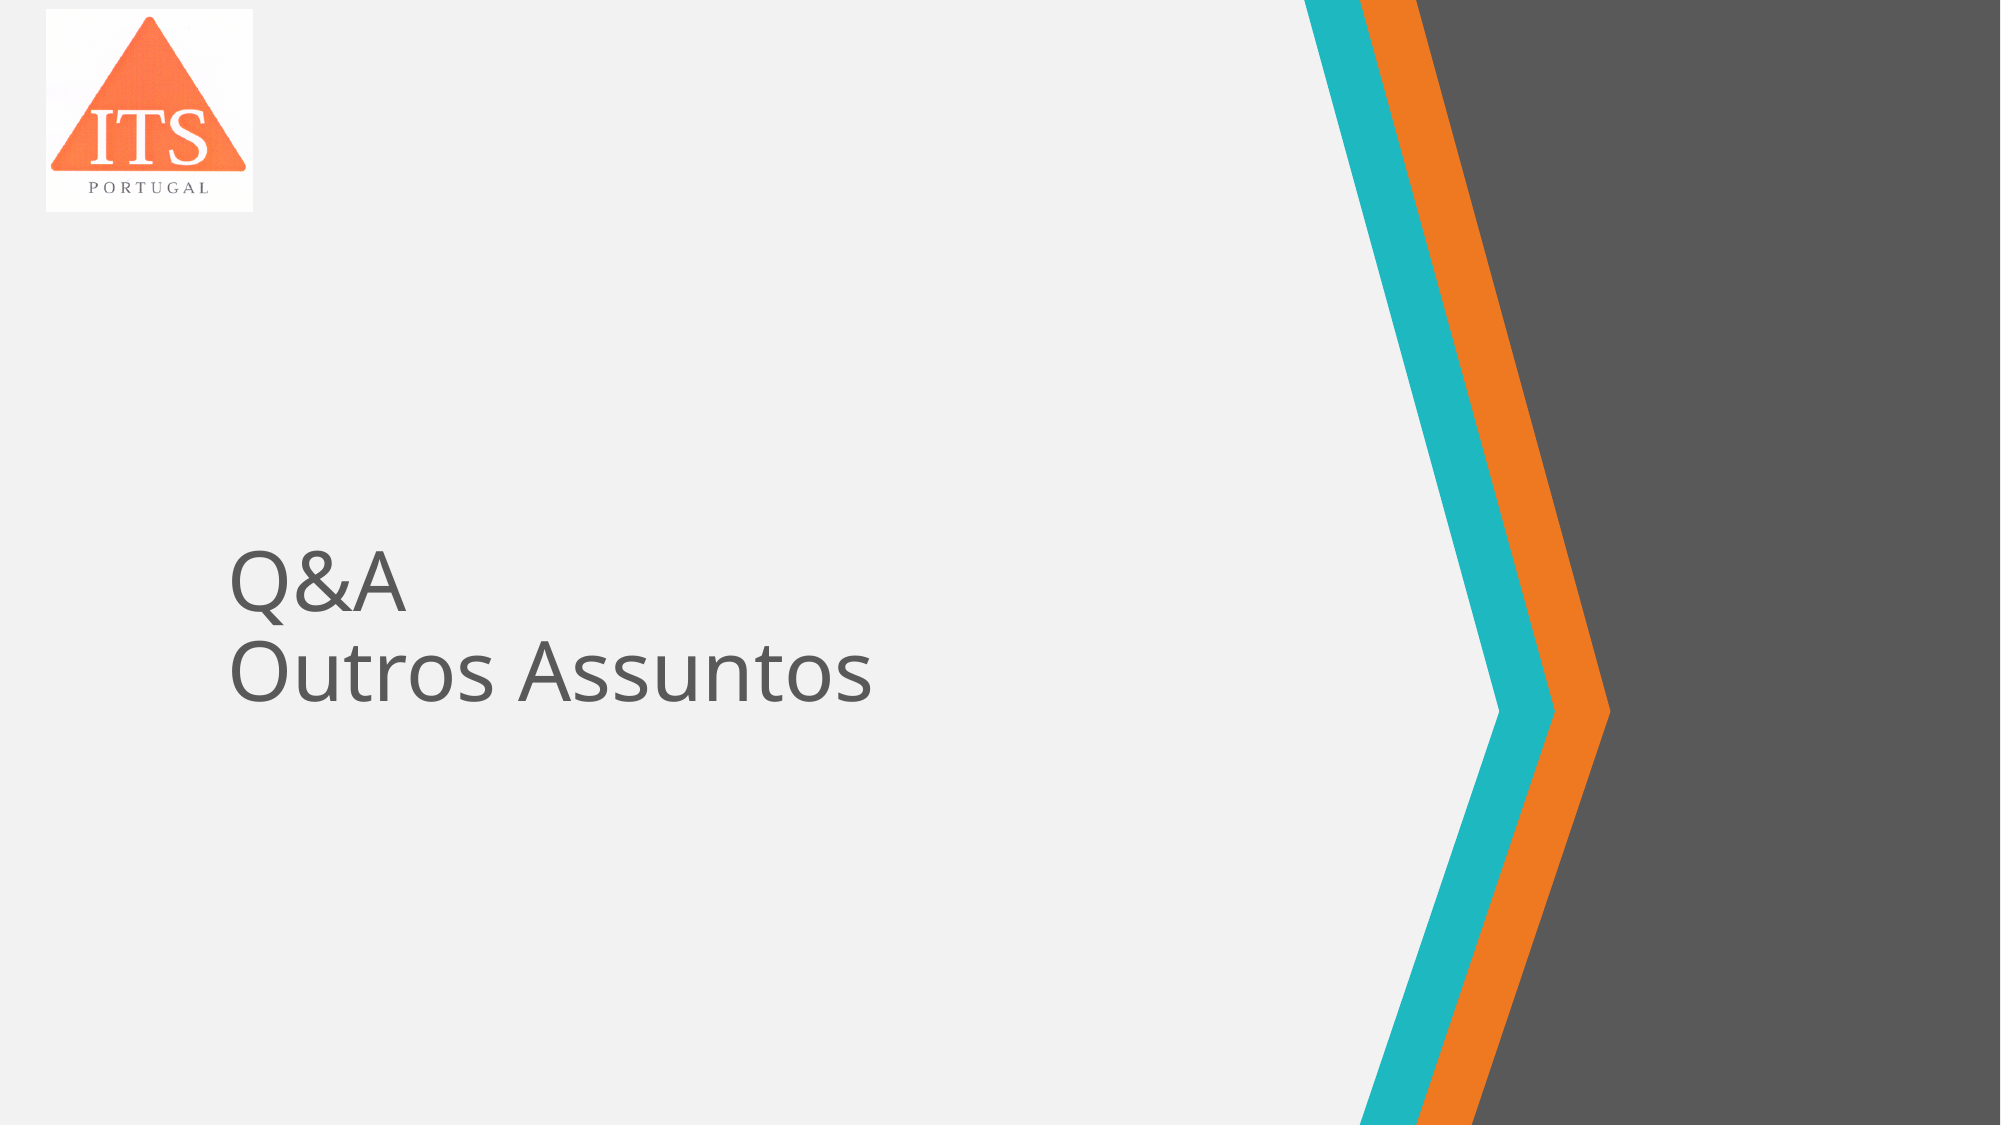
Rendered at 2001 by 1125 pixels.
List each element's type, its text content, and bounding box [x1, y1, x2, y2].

title Q&A Outros Assuntos [212, 307, 1263, 728]
picture [46, 9, 253, 212]
